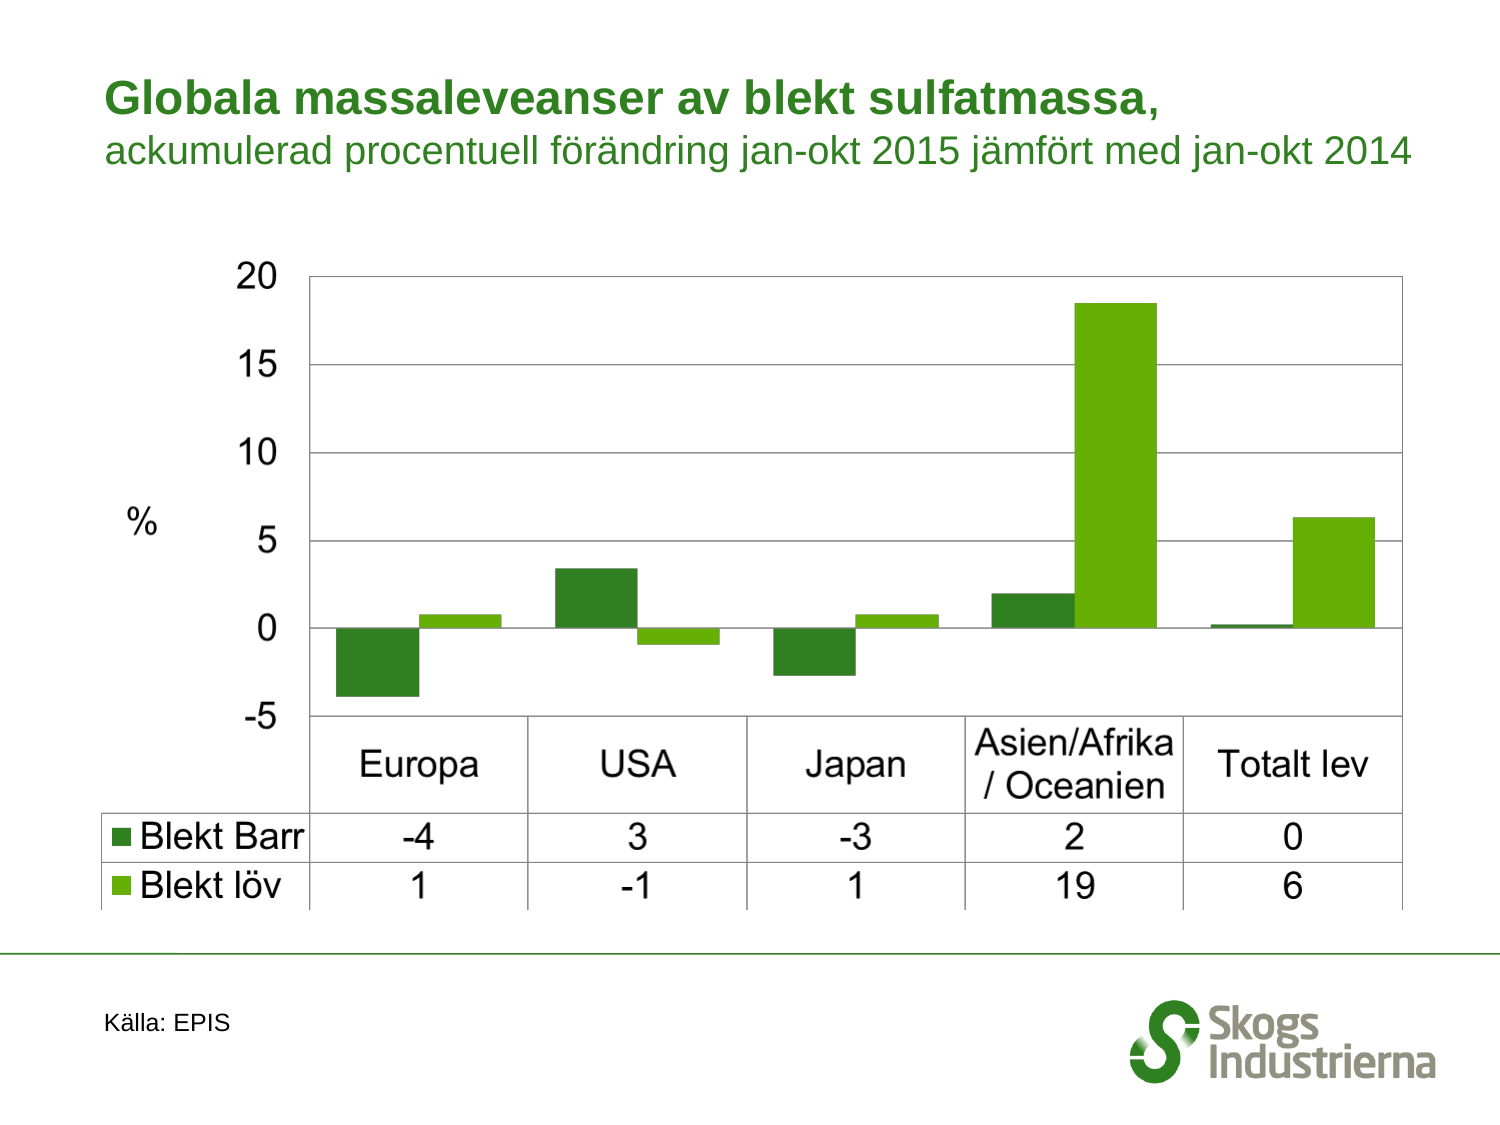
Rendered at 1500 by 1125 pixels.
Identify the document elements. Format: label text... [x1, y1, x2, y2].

picture [1128, 999, 1436, 1091]
picture [76, 255, 1427, 911]
title Globala massaleveanser av blekt sulfatmassa, ackumulerad procentuell förändring jan-okt 2015 jämfört med jan-okt 2014 [89, 45, 1440, 180]
text_box Källa: EPIS [89, 999, 246, 1045]
